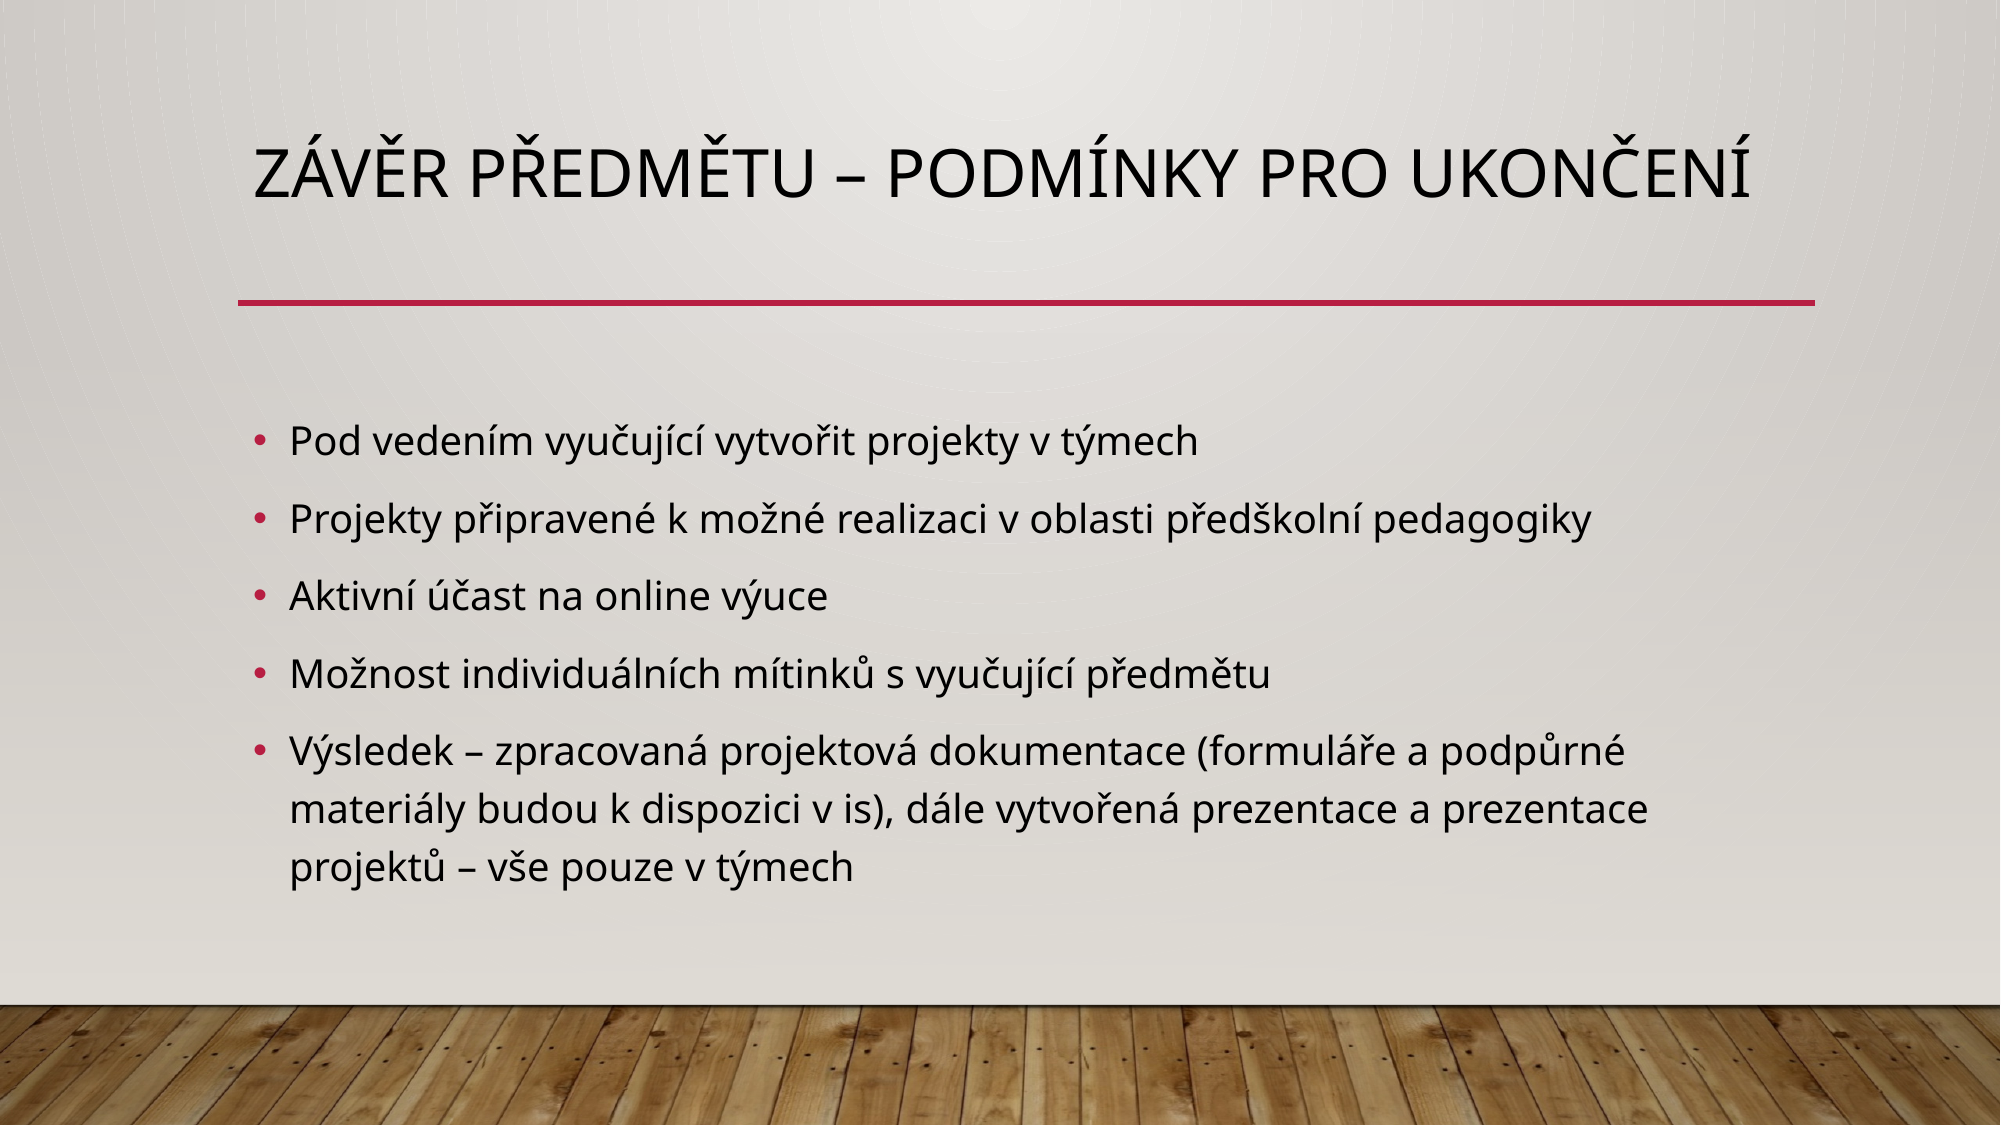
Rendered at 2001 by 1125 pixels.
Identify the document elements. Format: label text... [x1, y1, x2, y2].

list Pod vedením vyučující vytvořit projekty v týmech Projekty připravené k možné realizaci v oblasti předškolní pedagogiky Aktivní účast na online výuce Možnost individuálních mítinků s vyučující předmětu Výsledek – zpracovaná projektová dokumentace (formuláře a podpůrné materiály budou k dispozici v is), dále vytvořená prezentace a prezentace projektů – vše pouze v týmech [238, 330, 1814, 897]
title Závěr předmětu – podmínky pro ukončení [238, 131, 1814, 305]
picture [0, 1005, 2000, 1125]
